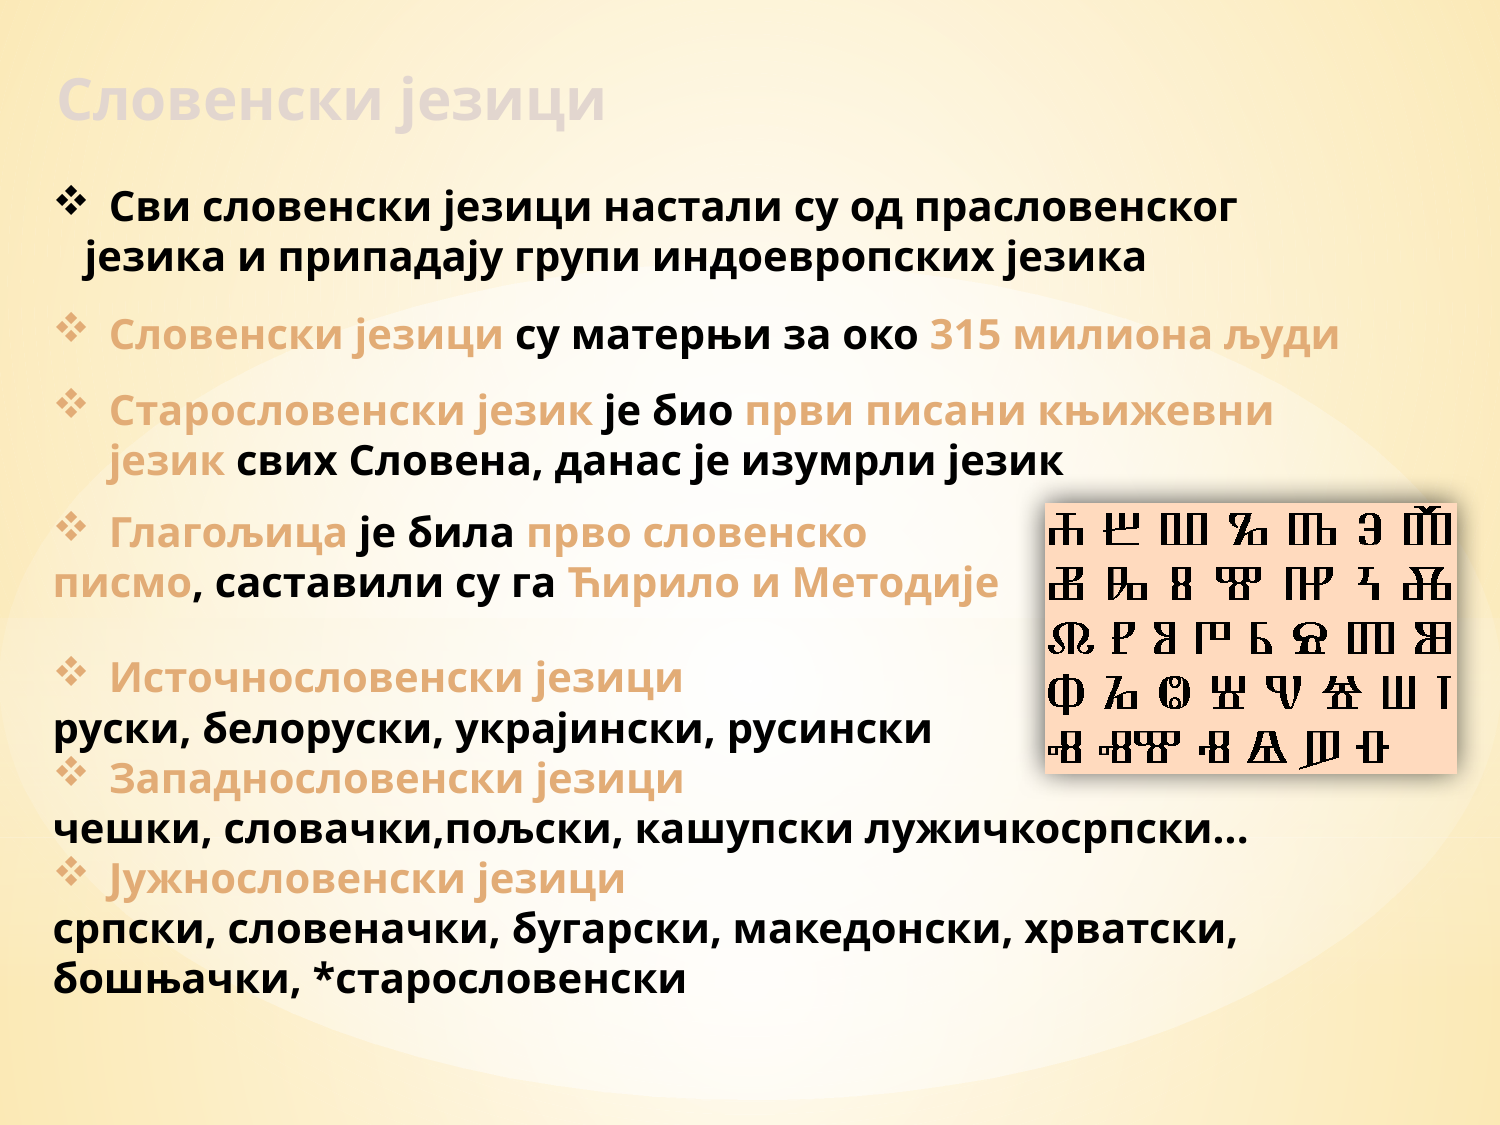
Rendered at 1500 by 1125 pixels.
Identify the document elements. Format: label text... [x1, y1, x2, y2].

picture [1045, 503, 1457, 774]
text_box Словенски језици [41, 54, 640, 140]
text_box Сви словенски језици настали су од прасловенског језика и припадају групи индоевропских језика Словенски језици су матерњи за око 315 милиона људи Старословенски језик је био први писани књижевни језик свих Словена, данас је изумрли језик Глагољица је била прво словенско писмо, саставили су га Ћирило и Методије Источнословенски језици руски, белоруски, украјински, русински Западнословенски језици чешки, словачки,пољски, кашупски лужичкосрпски... Јужнословенски језици српски, словеначки, бугарски, македонски, хрватски, бошњачки, *старословенски [37, 172, 1408, 1054]
